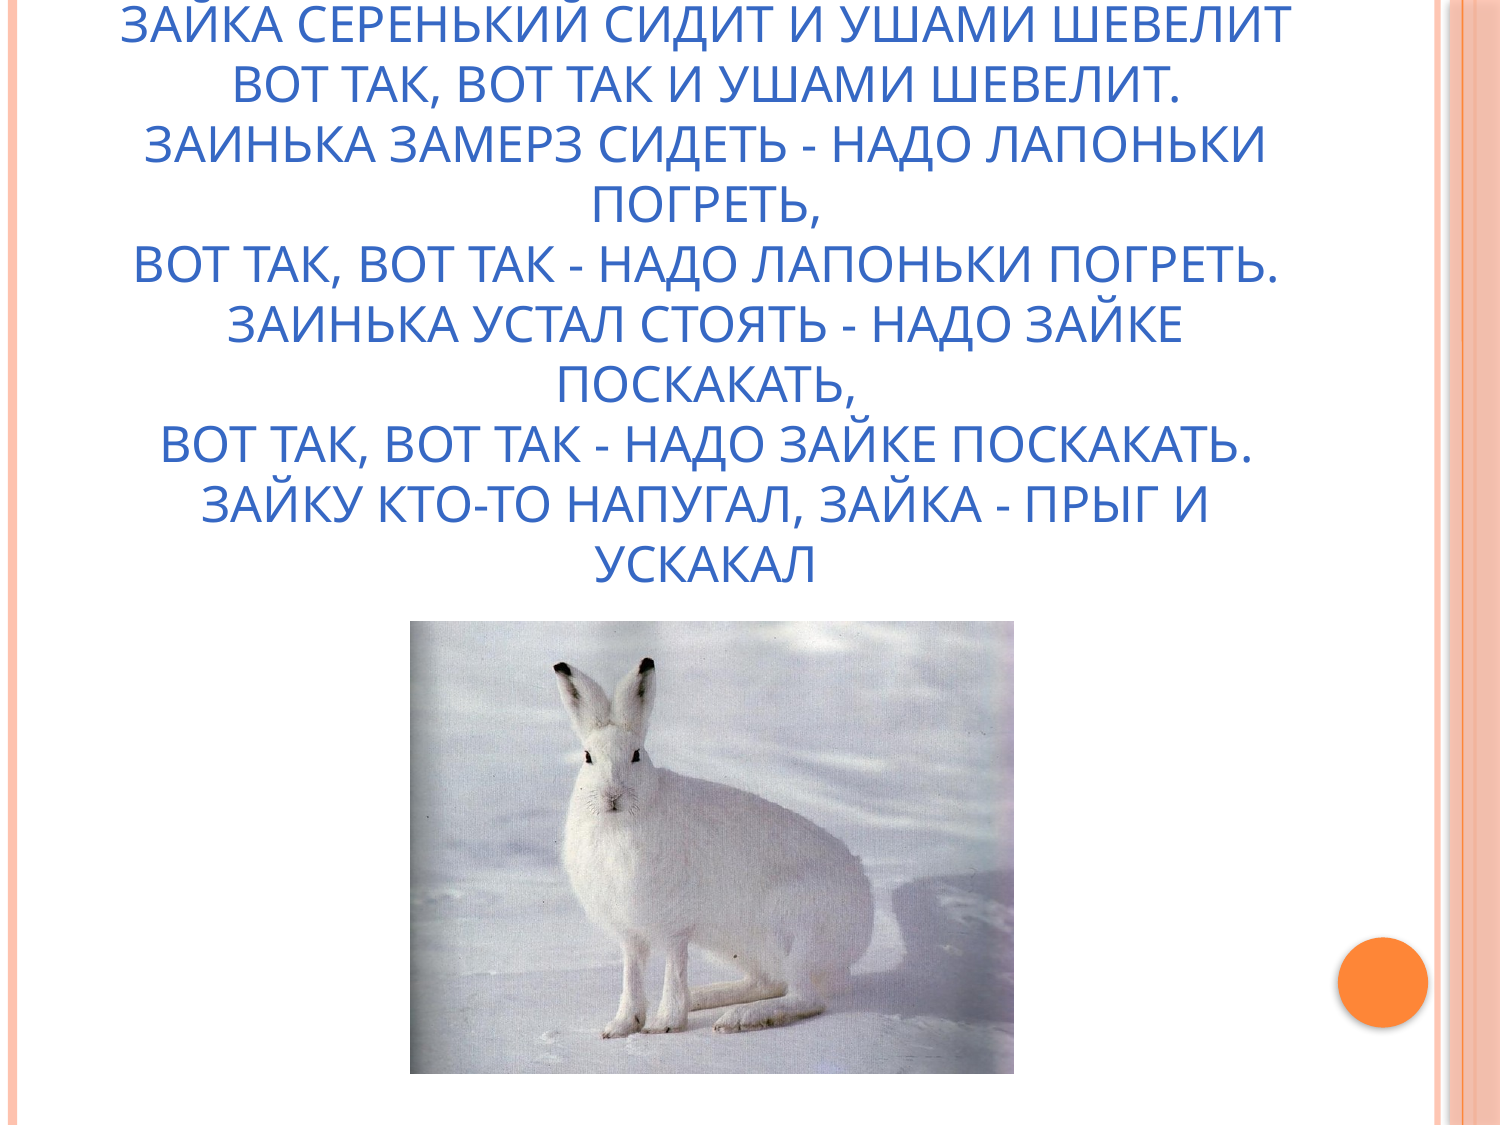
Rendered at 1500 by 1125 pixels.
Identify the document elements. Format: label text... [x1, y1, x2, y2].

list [409, 620, 1014, 1075]
title Зайка серенький сидит и ушами шевелит Вот так, вот так и ушами шевелит. Заинька замерз сидеть - надо лапоньки погреть, Вот так, вот так - надо лапоньки погреть. Заинька устал стоять - надо зайке поскакать, вот так, вот так - надо зайке поскакать. Зайку кто-то напугал, зайка - прыг и ускакал [70, 46, 1343, 600]
